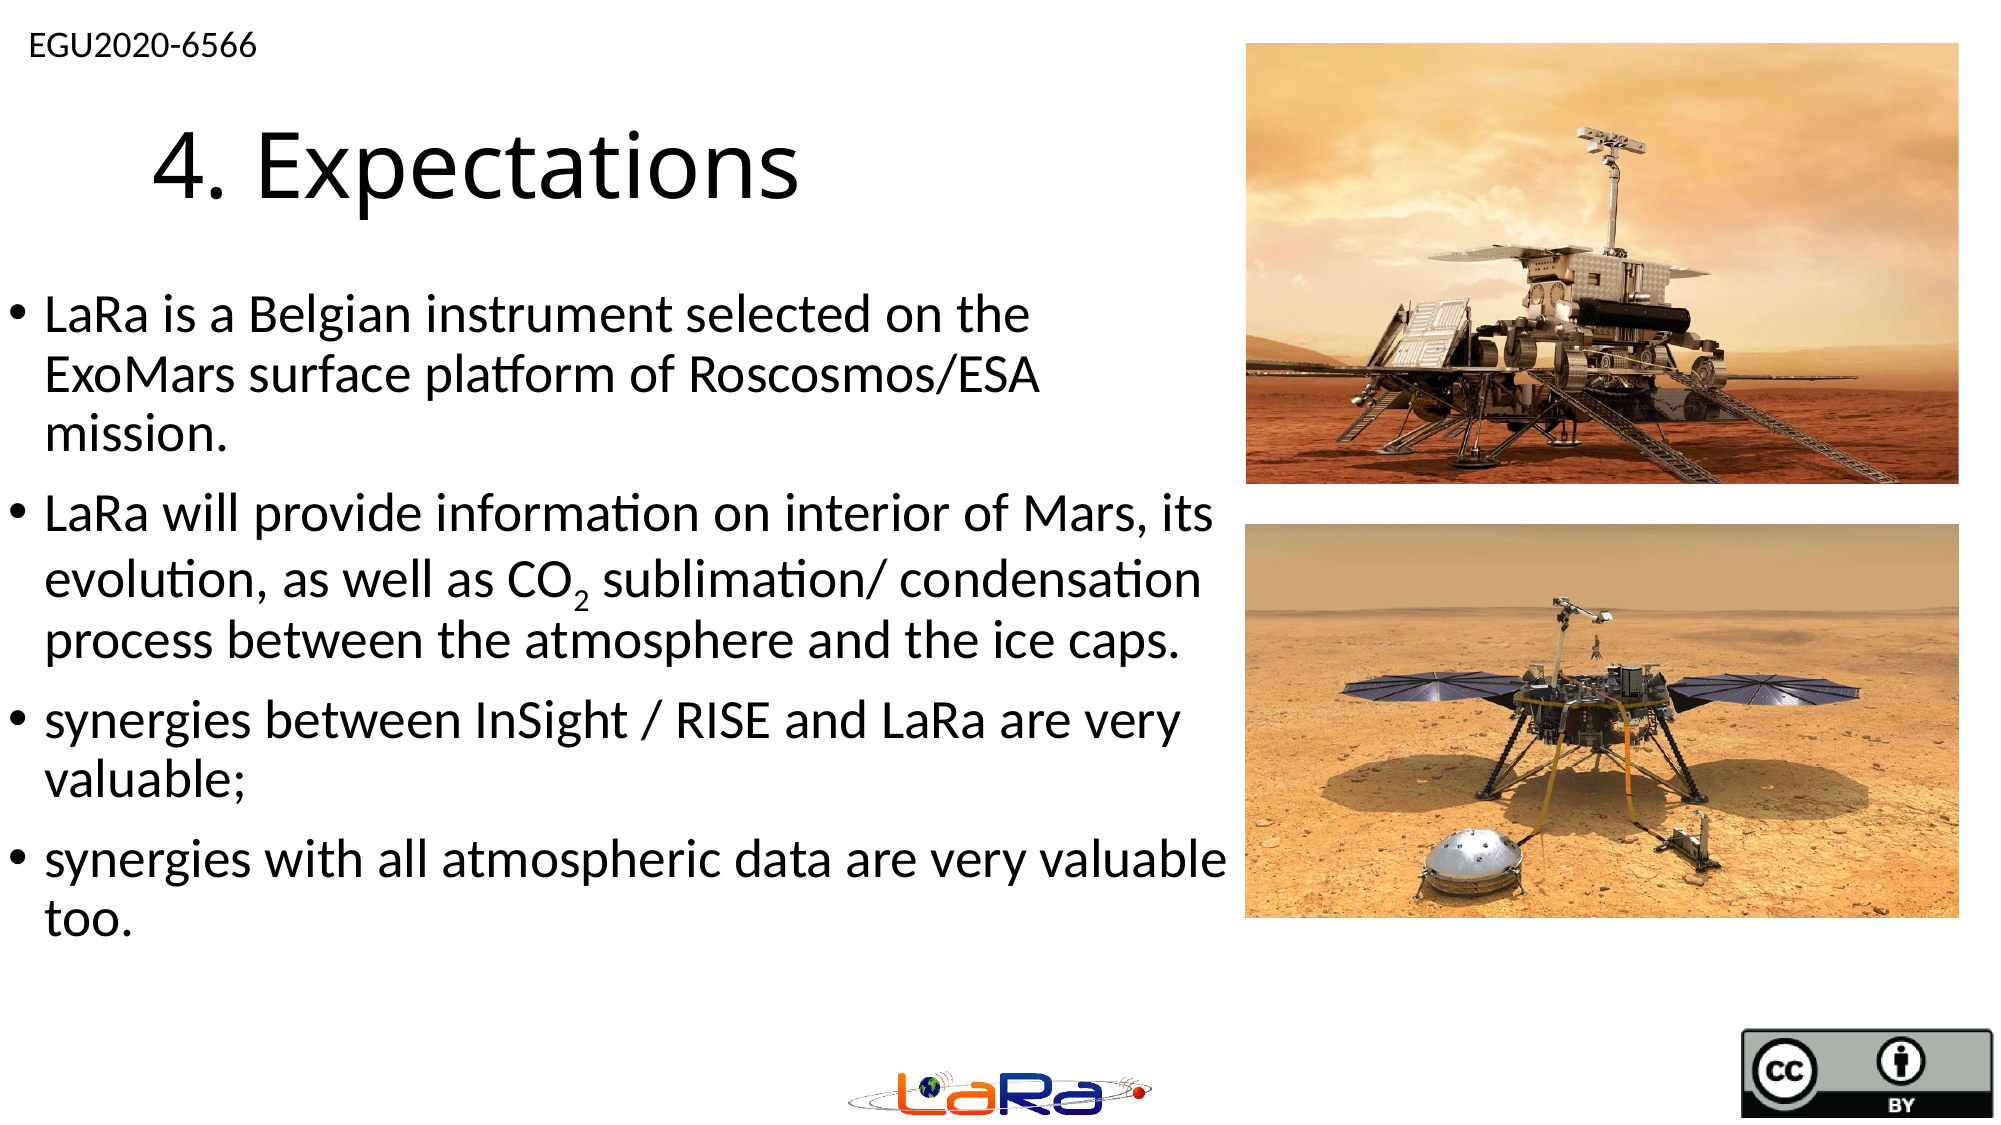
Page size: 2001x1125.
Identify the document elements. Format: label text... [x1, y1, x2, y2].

list LaRa is a Belgian instrument selected on the ExoMars surface platform of Roscosmos/ESA mission. LaRa will provide information on interior of Mars, its evolution, as well as CO2 sublimation/ condensation process between the atmosphere and the ice caps. synergies between InSight / RISE and LaRa are very valuable; synergies with all atmospheric data are very valuable too. [0, 277, 1246, 992]
picture [1731, 1025, 2000, 1125]
title 4. Expectations [137, 59, 1245, 277]
picture [1245, 43, 1959, 485]
picture [848, 1071, 1152, 1115]
text_box EGU2020-6566 [13, 13, 273, 73]
picture [1245, 524, 1959, 918]
